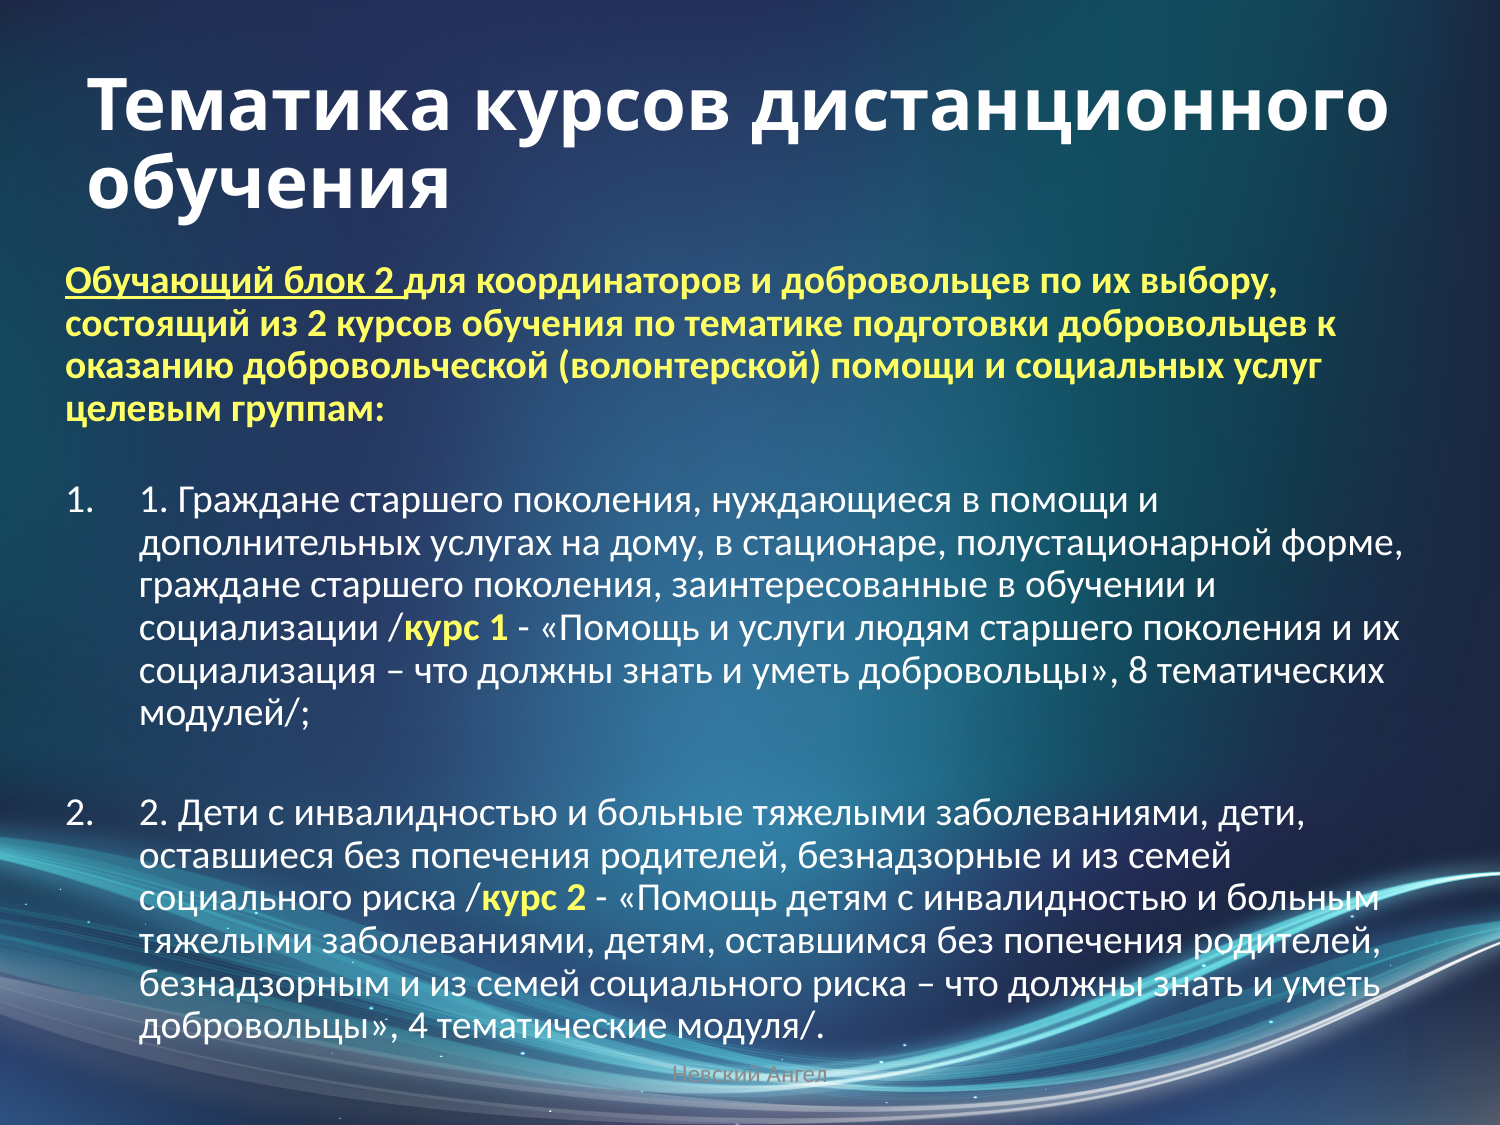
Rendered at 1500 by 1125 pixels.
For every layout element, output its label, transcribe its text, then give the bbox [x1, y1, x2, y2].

picture [0, 0, 1500, 1125]
list Обучающий блок 2 для координаторов и добровольцев по их выбору, состоящий из 2 курсов обучения по тематике подготовки добровольцев к оказанию добровольческой (волонтерской) помощи и социальных услуг целевым группам: 1. Граждане старшего поколения, нуждающиеся в помощи и дополнительных услугах на дому, в стационаре, полустационарной форме, граждане старшего поколения, заинтересованные в обучении и социализации /курс 1 - «Помощь и услуги людям старшего поколения и их социализация – что должны знать и уметь добровольцы», 8 тематических модулей/; 2. Дети с инвалидностью и больные тяжелыми заболеваниями, дети, оставшиеся без попечения родителей, безнадзорные и из семей социального риска /курс 2 - «Помощь детям с инвалидностью и больным тяжелыми заболеваниями, детям, оставшимся без попечения родителей, безнадзорным и из семей социального риска – что должны знать и уметь добровольцы», 4 тематические модуля/. [50, 251, 1464, 1056]
footer Невский Ангел [496, 1042, 1004, 1103]
title Тематика курсов дистанционного обучения [71, 59, 1435, 233]
